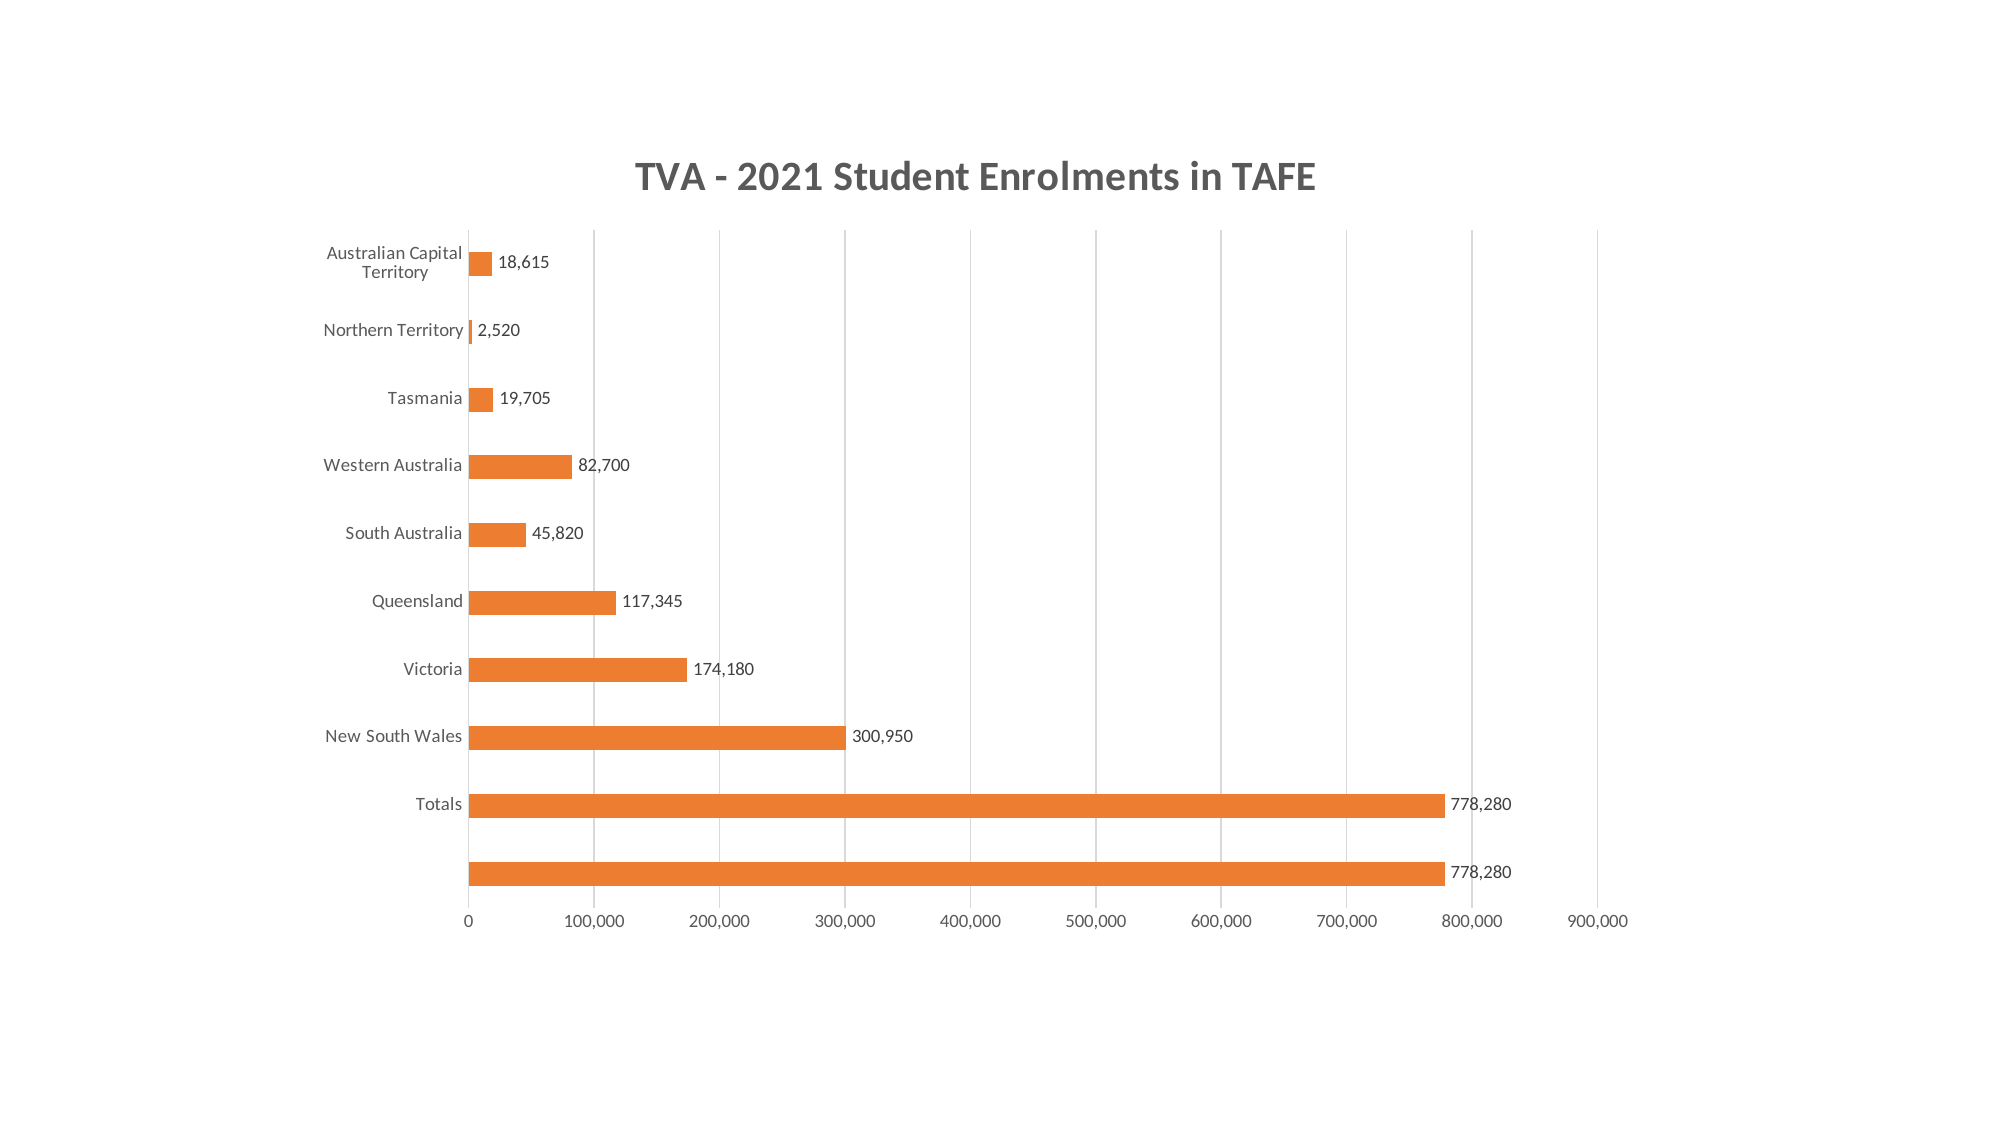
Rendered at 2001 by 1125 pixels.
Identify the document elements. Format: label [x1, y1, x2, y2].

chart [296, 121, 1656, 949]
